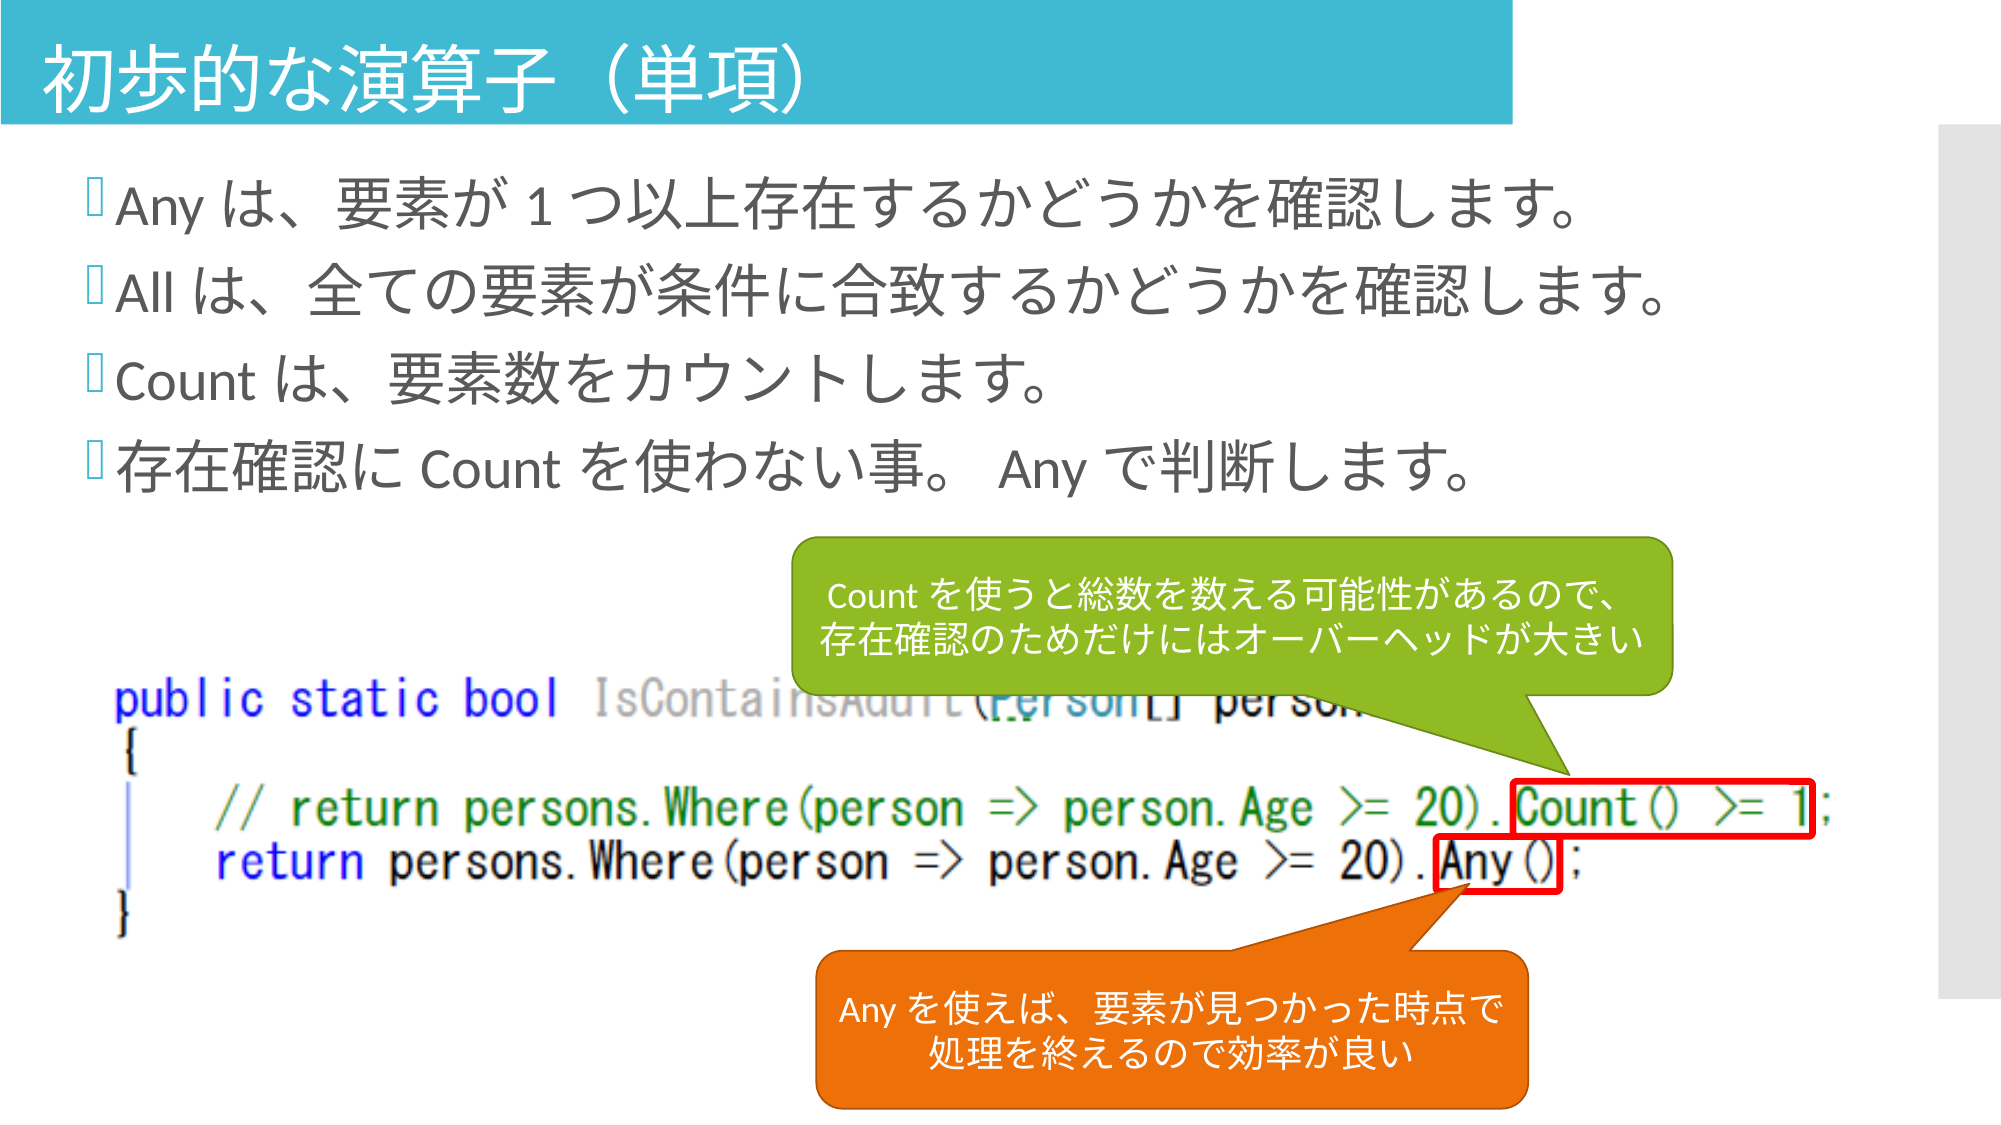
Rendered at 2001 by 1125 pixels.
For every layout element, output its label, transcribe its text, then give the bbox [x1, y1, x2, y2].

text_box Anyを使えば、要素が見つかった時点で処理を終えるので効率が良い [815, 947, 1530, 1110]
picture [103, 673, 1860, 947]
title 初歩的な演算子（単項） [26, 21, 1898, 146]
list Anyは、要素が1つ以上存在するかどうかを確認します。 Allは、全ての要素が条件に合致するかどうかを確認します。 Countは、要素数をカウントします。 存在確認にCountを使わない事。Anyで判断します。 [70, 167, 1939, 533]
text_box Countを使うと総数を数える可能性があるので、存在確認のためだけにはオーバーヘッドが大きい [791, 536, 1674, 673]
